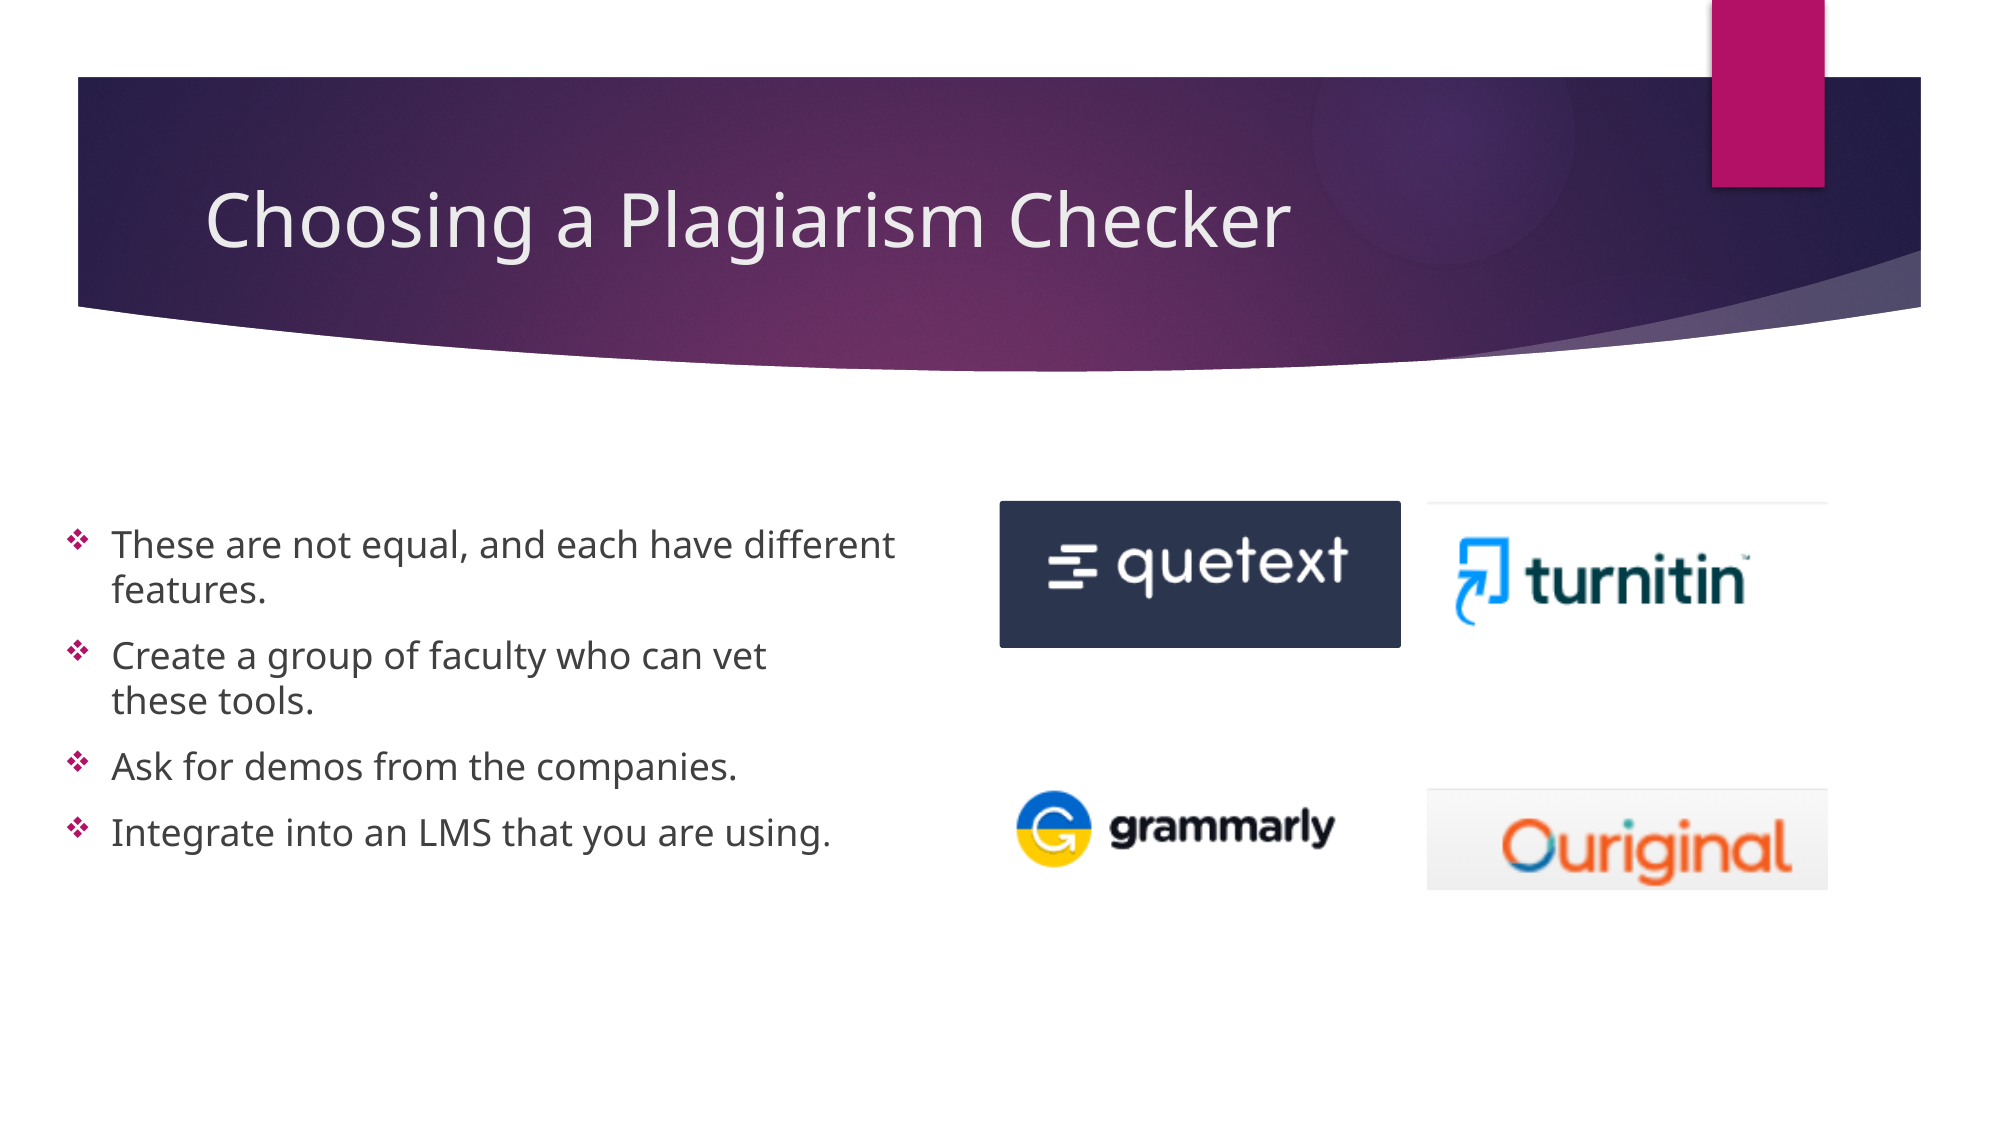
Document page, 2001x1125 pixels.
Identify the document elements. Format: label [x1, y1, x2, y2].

picture [999, 500, 1402, 649]
text_box [0, 0, 2000, 1125]
picture [1426, 501, 1829, 648]
picture [999, 762, 1402, 917]
picture [1426, 788, 1829, 891]
